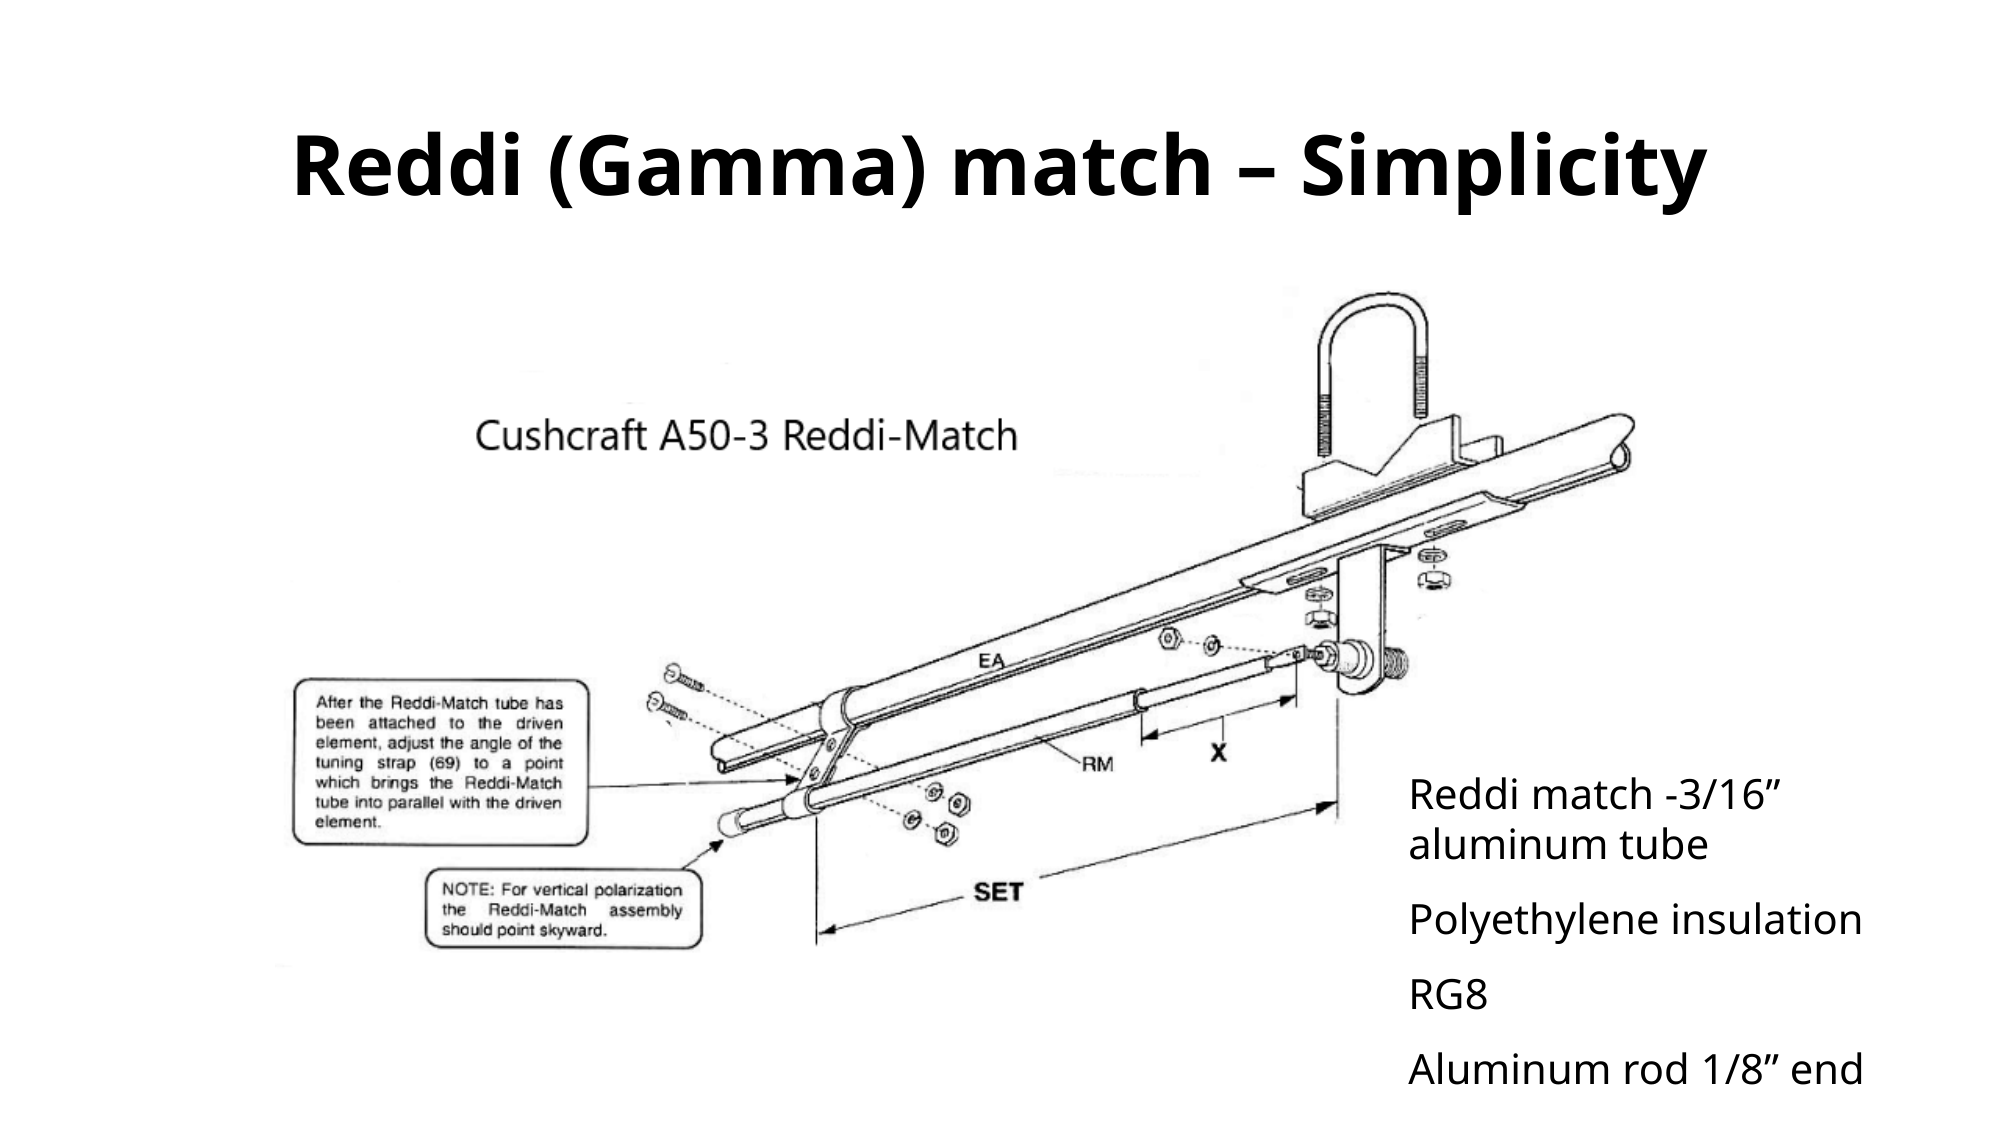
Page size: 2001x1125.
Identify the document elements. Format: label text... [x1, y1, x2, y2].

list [275, 277, 1643, 972]
text_box Reddi match -3/16” aluminum tube Polyethylene insulation RG8 Aluminum rod 1/8” end Piece of aluminum strap [1393, 760, 1953, 1125]
title Reddi (Gamma) match – Simplicity [137, 59, 1863, 278]
